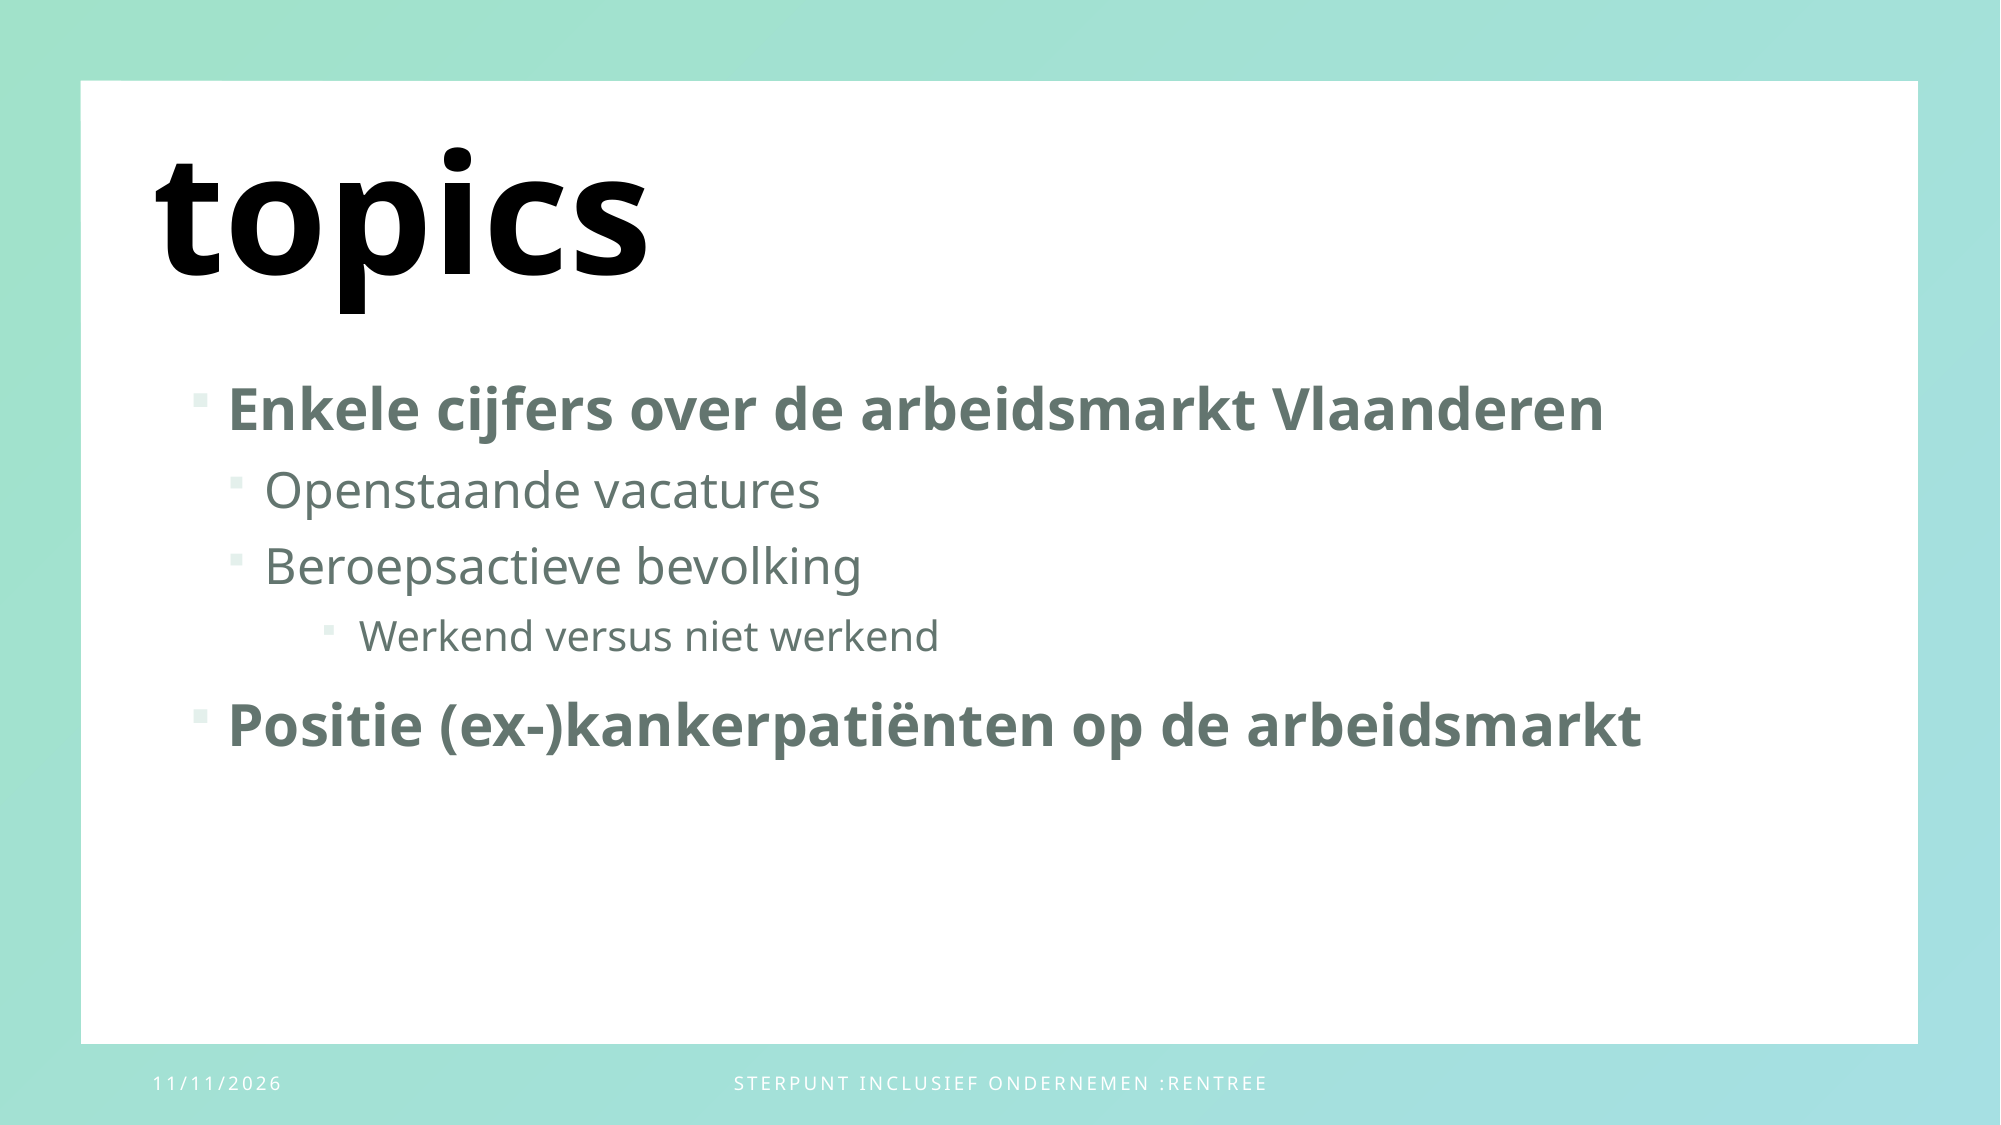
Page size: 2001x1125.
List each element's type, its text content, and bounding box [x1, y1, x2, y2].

footer Sterpunt Inclusief Ondernemen :Rentree [662, 1054, 1338, 1115]
title topics [137, 111, 1863, 330]
list Enkele cijfers over de arbeidsmarkt Vlaanderen Openstaande vacatures Beroepsactieve bevolking Werkend versus niet werkend Positie (ex-)kankerpatiënten op de arbeidsmarkt [137, 357, 1863, 1014]
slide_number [137, 1054, 588, 1115]
